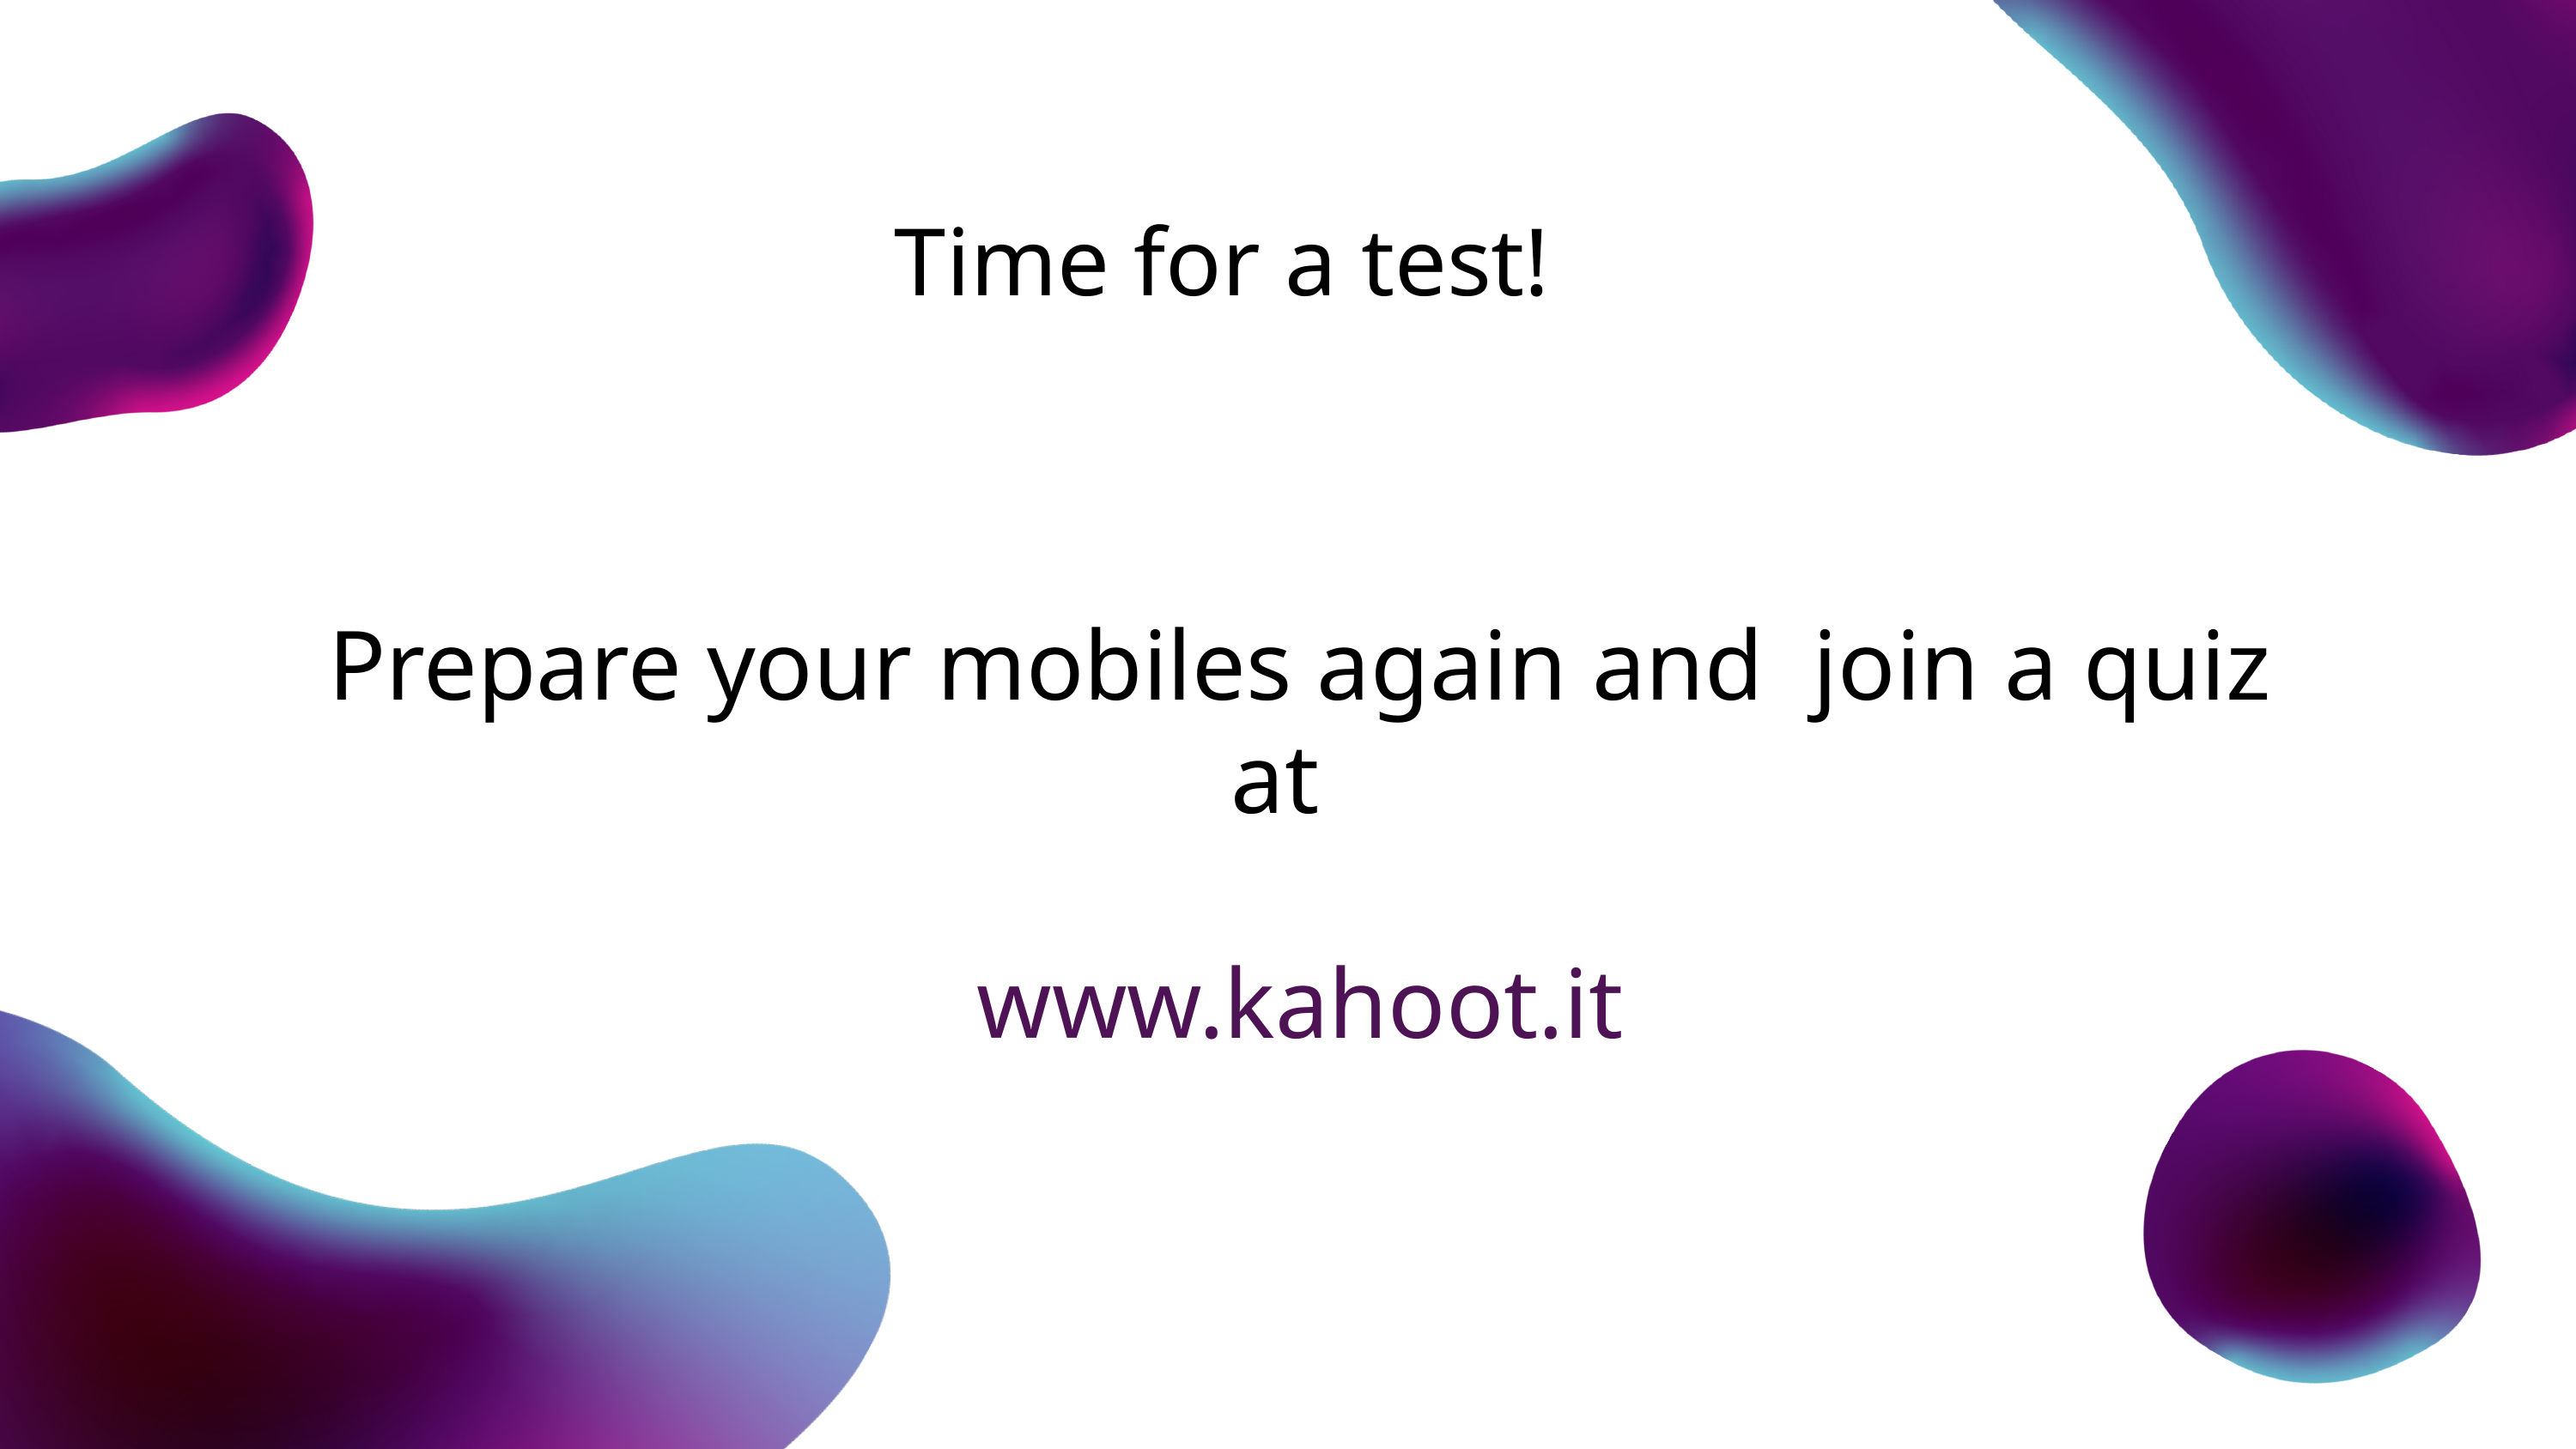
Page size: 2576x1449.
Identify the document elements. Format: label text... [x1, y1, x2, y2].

picture [0, 718, 903, 1449]
text_box Time for a test! [440, 184, 1920, 315]
text_box Prepare your mobiles again and join a quiz at www.kahoot.it [282, 606, 2318, 1284]
picture [0, 2, 361, 537]
picture [1893, 0, 2576, 464]
picture [2091, 1040, 2547, 1448]
